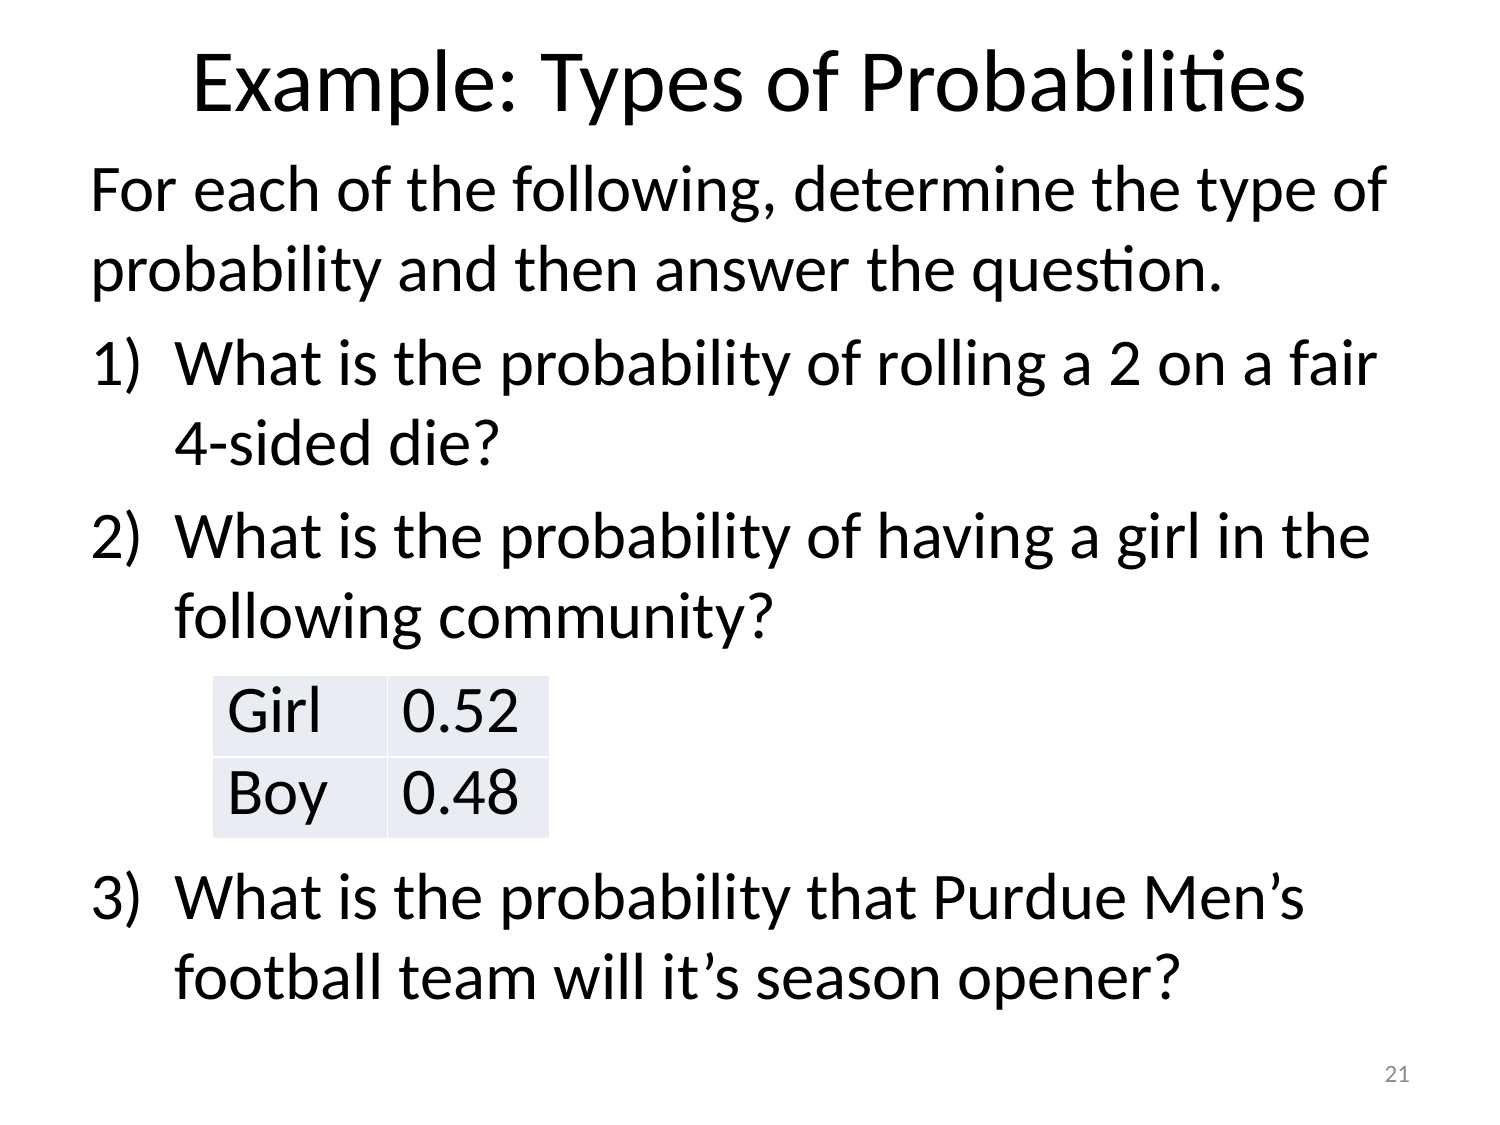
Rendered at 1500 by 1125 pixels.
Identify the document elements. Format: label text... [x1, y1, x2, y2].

slide_number 21 [1074, 1042, 1425, 1103]
table_cell 0.48 [388, 758, 549, 838]
list For each of the following, determine the type of probability and then answer the question. What is the probability of rolling a 2 on a fair 4-sided die? What is the probability of having a girl in the following community? What is the probability that Purdue Men’s football team will it’s season opener? [75, 137, 1425, 1125]
title Example: Types of Probabilities [75, 15, 1425, 137]
table_header Girl [213, 676, 387, 756]
table_header 0.52 [388, 676, 549, 756]
table_cell Boy [213, 758, 387, 838]
